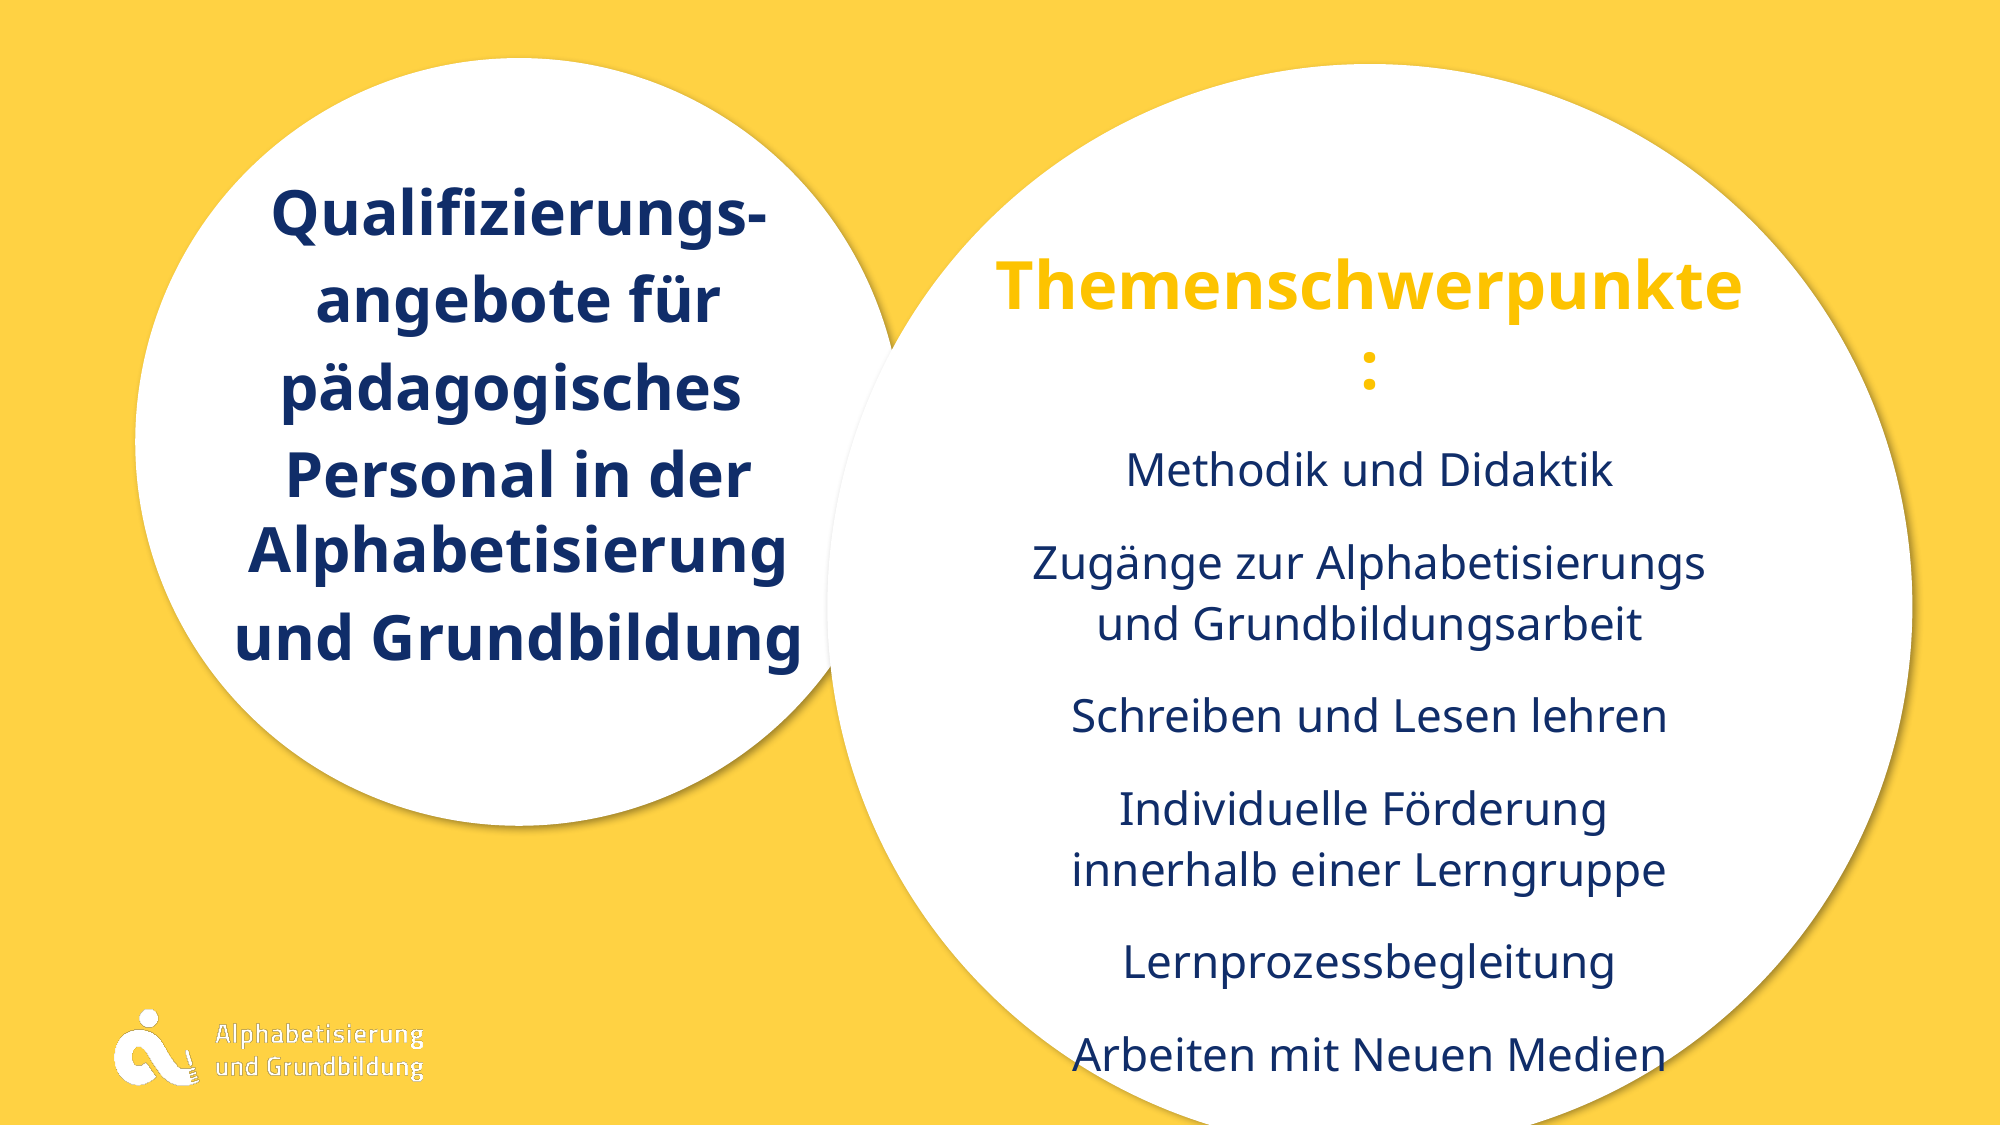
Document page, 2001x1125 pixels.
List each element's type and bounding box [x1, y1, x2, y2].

text_box [134, 57, 904, 826]
picture [107, 1004, 429, 1092]
text_box [827, 63, 1913, 1125]
